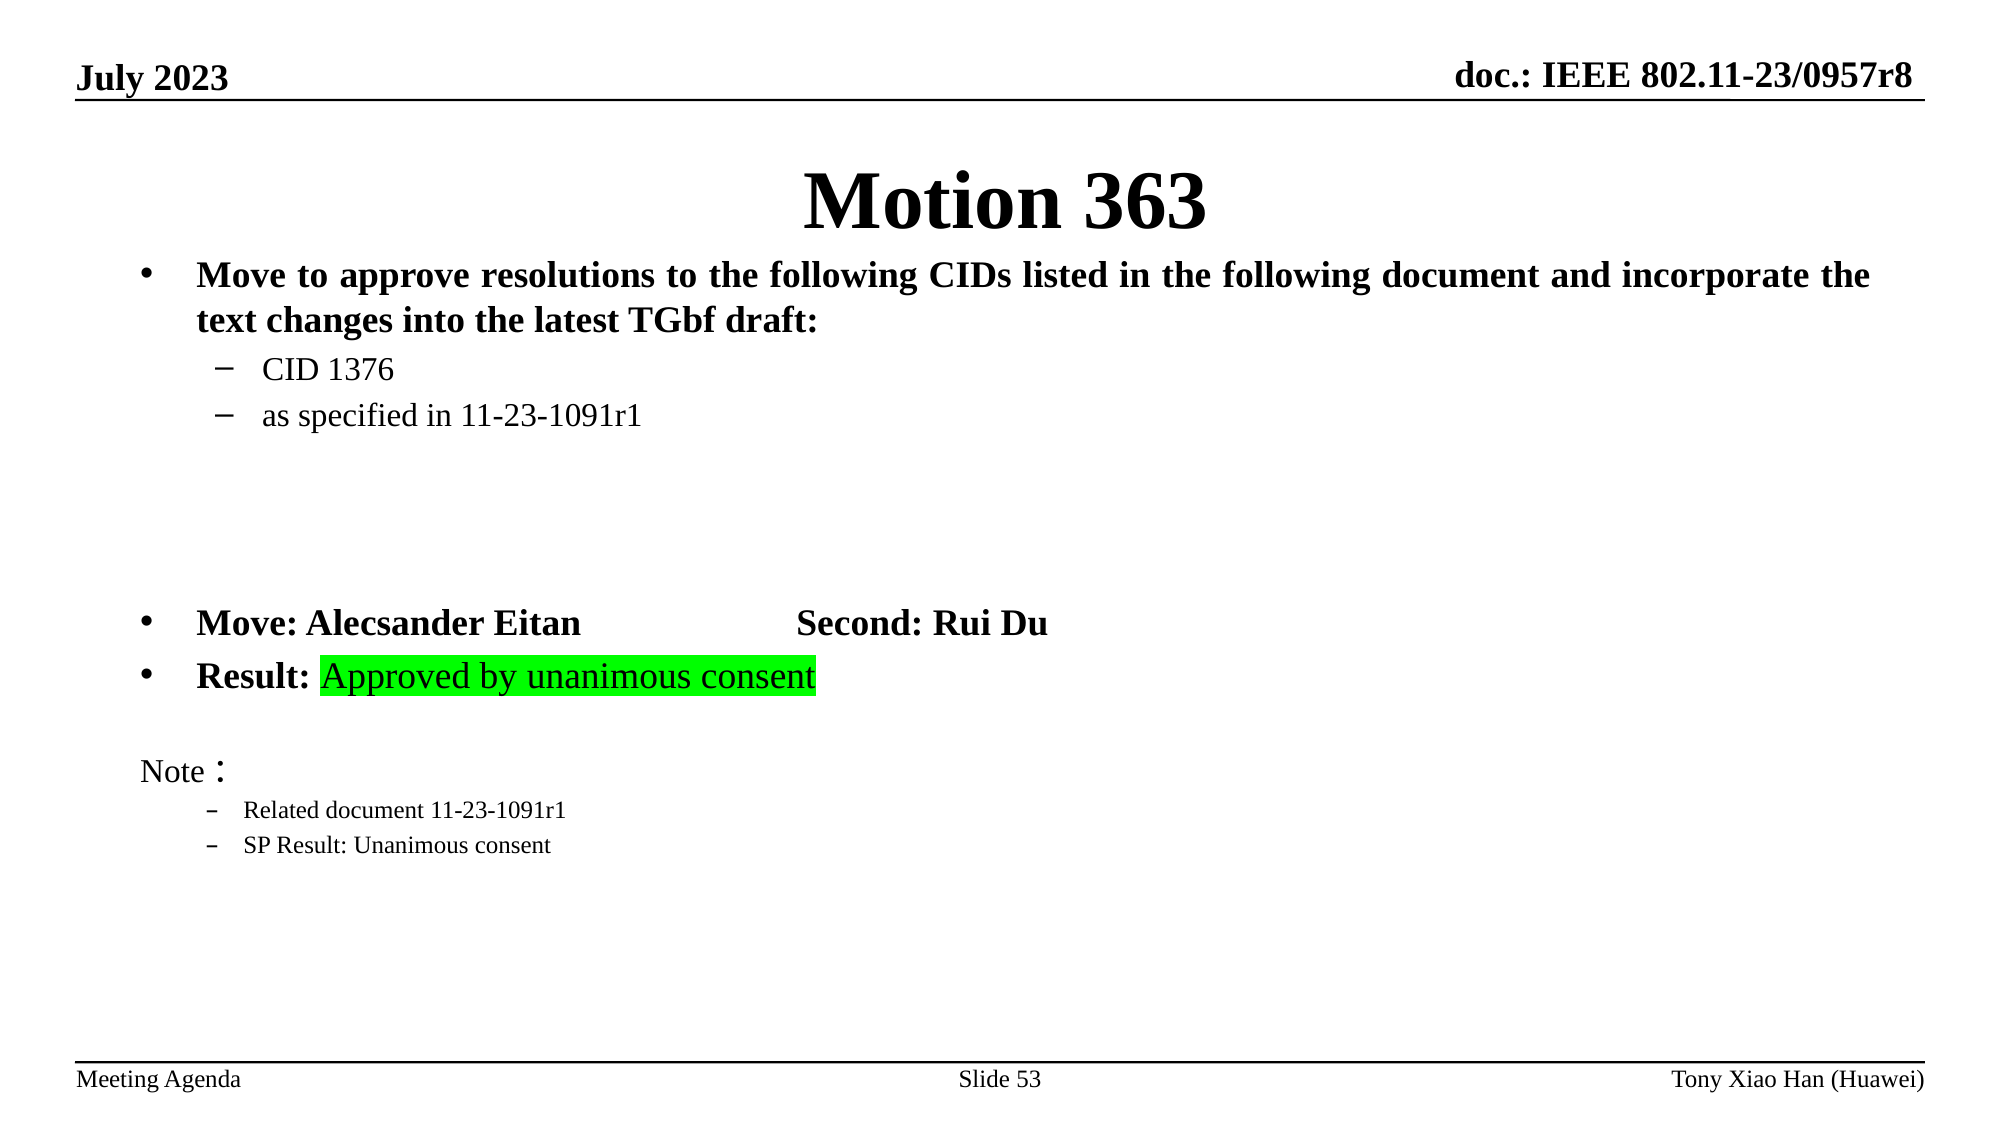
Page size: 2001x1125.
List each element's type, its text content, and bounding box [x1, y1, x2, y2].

text_box Move to approve resolutions to the following CIDs listed in the following document and incorporate the text changes into the latest TGbf draft: CID 1376 as specified in 11-23-1091r1 Move: Alecsander Eitan Second: Rui Du Result: Approved by unanimous consent Note： Related document 11-23-1091r1 SP Result: Unanimous consent [125, 212, 1888, 900]
text_box Motion 363 [368, 137, 1644, 212]
